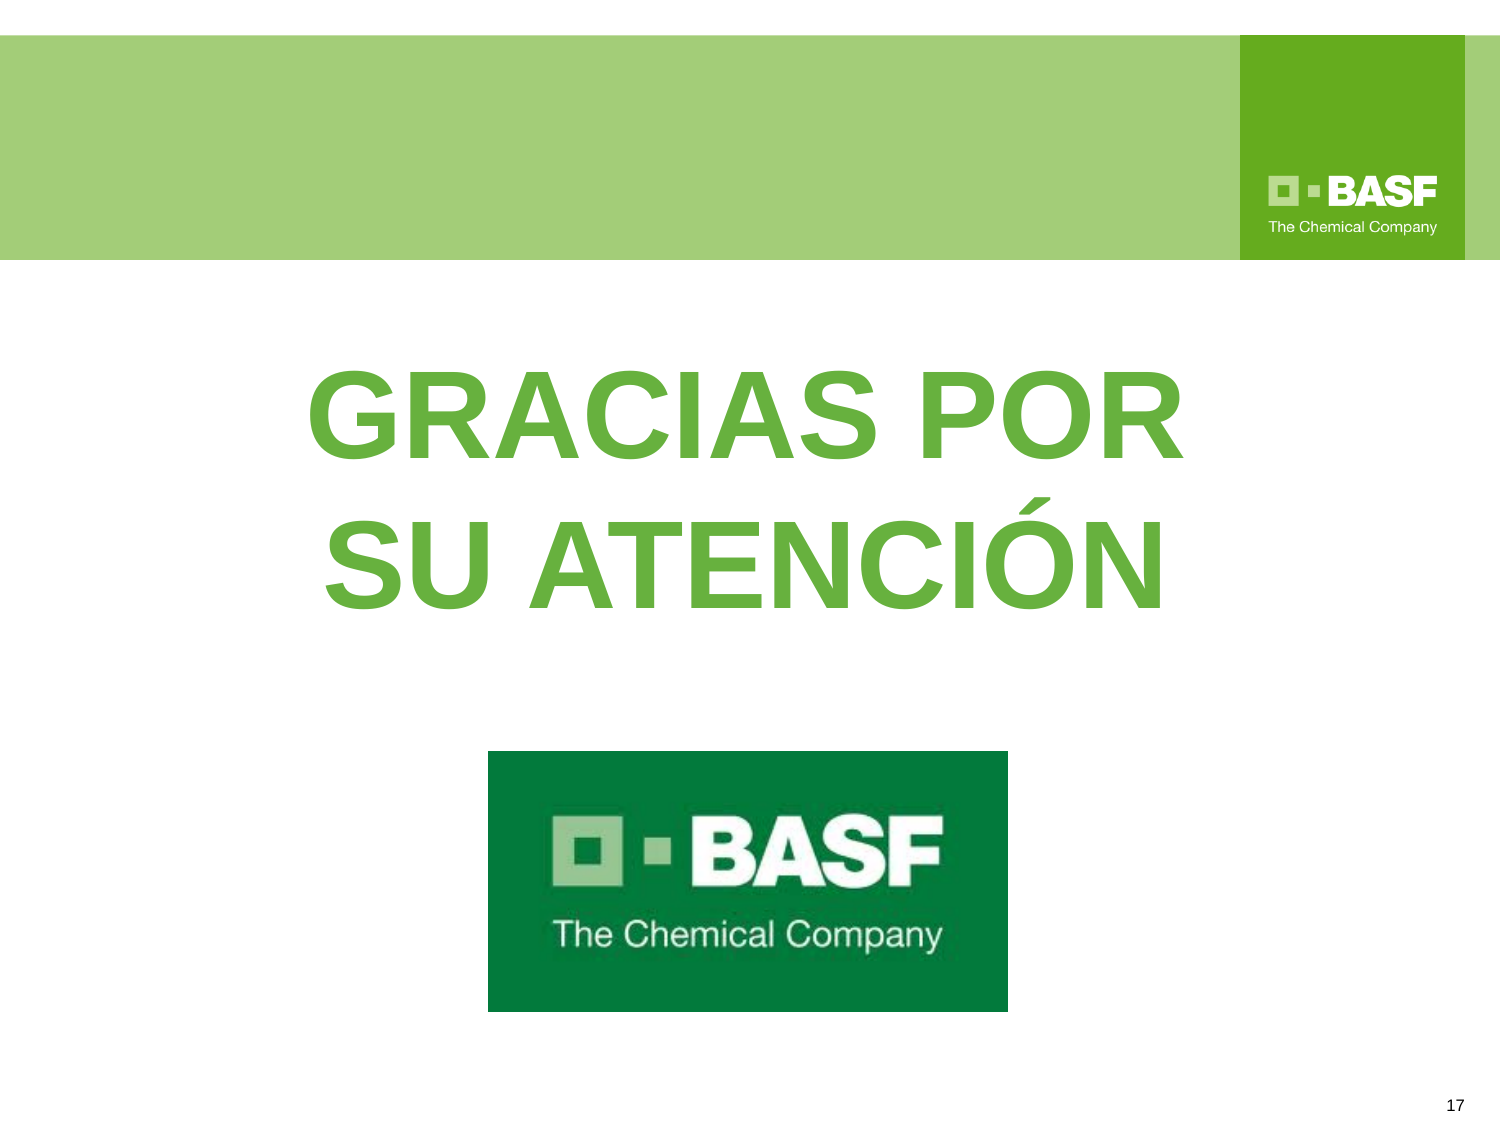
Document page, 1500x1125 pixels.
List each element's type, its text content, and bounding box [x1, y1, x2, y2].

slide_number 17 [1346, 1090, 1465, 1116]
text_box Gracias por su atención [53, 326, 1439, 642]
picture [1240, 35, 1465, 260]
picture [488, 751, 1008, 1012]
